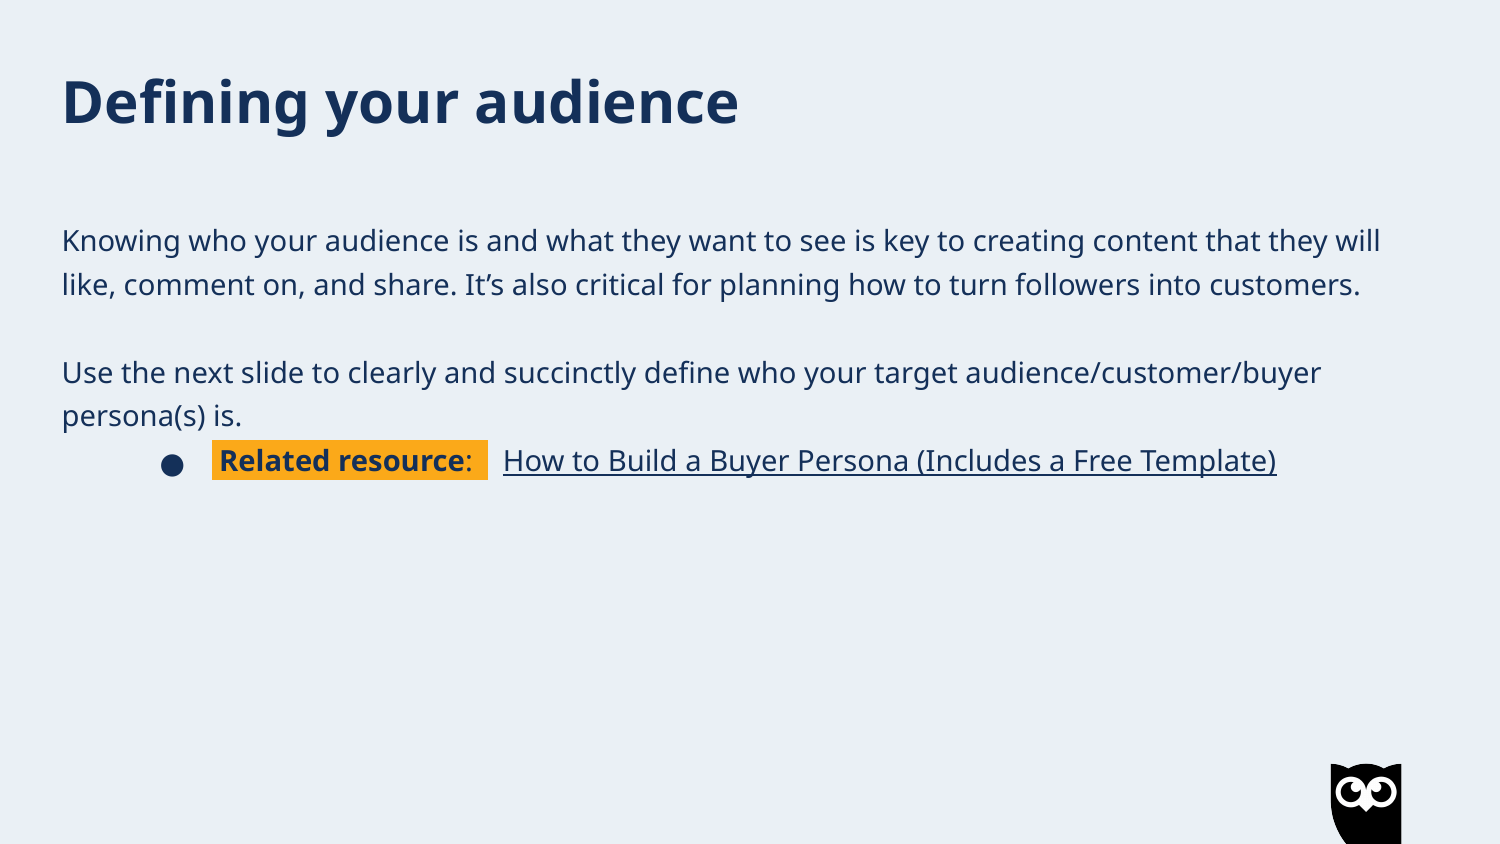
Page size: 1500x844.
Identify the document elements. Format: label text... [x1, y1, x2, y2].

text_box Knowing who your audience is and what they want to see is key to creating content that they will like, comment on, and share. It’s also critical for planning how to turn followers into customers. Use the next slide to clearly and succinctly define who your target audience/customer/buyer persona(s) is. Related resource: How to Build a Buyer Persona (Includes a Free Template) [52, 199, 1416, 524]
picture [1298, 731, 1434, 844]
text_box Defining your audience [52, 58, 1306, 147]
